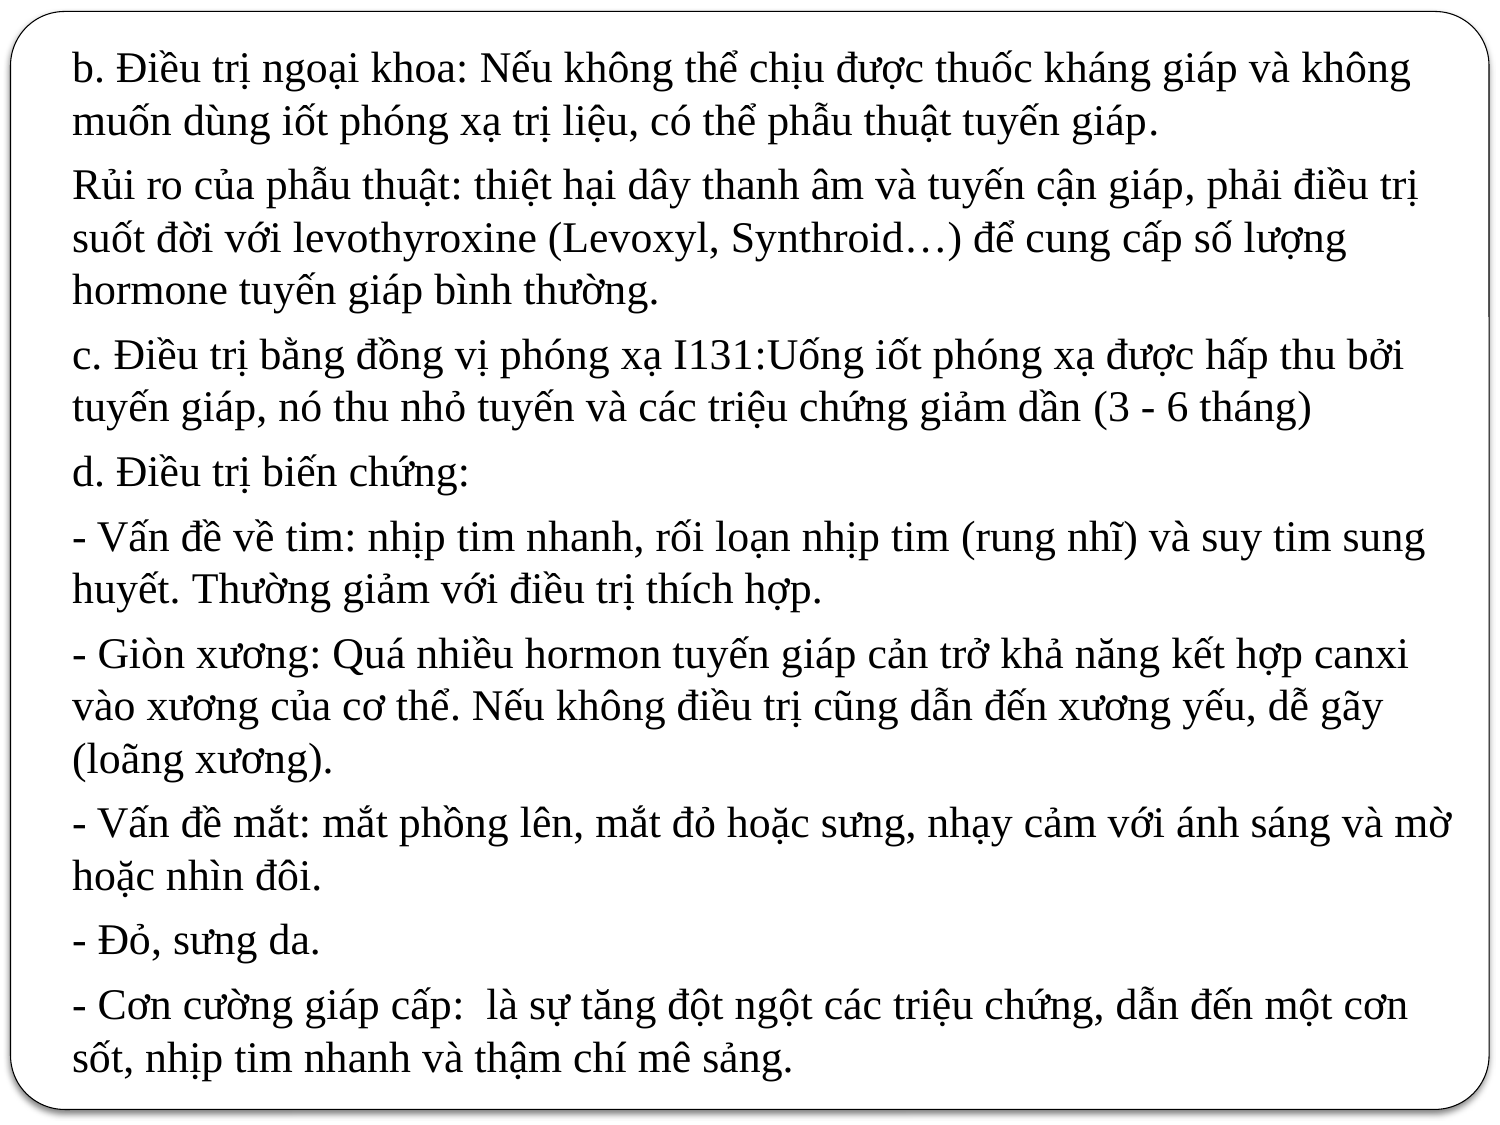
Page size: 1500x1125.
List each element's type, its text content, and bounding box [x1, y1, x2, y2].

list b. Điều trị ngoại khoa: Nếu không thể chịu được thuốc kháng giáp và không muốn dùng iốt phóng xạ trị liệu, có thể phẫu thuật tuyến giáp. Rủi ro của phẫu thuật: thiệt hại dây thanh âm và tuyến cận giáp, phải điều trị suốt đời với levothyroxine (Levoxyl, Synthroid…) để cung cấp số lượng hormone tuyến giáp bình thường. c. Điều trị bằng đồng vị phóng xạ I131:Uống iốt phóng xạ được hấp thu bởi tuyến giáp, nó thu nhỏ tuyến và các triệu chứng giảm dần (3 - 6 tháng) d. Điều trị biến chứng: - Vấn đề về tim: nhịp tim nhanh, rối loạn nhịp tim (rung nhĩ) và suy tim sung huyết. Thường giảm với điều trị thích hợp. - Giòn xương: Quá nhiều hormon tuyến giáp cản trở khả năng kết hợp canxi vào xương của cơ thể. Nếu không điều trị cũng dẫn đến xương yếu, dễ gãy (loãng xương). - Vấn đề mắt: mắt phồng lên, mắt đỏ hoặc sưng, nhạy cảm với ánh sáng và mờ hoặc nhìn đôi. - Đỏ, sưng da. - Cơn cường giáp cấp: là sự tăng đột ngột các triệu chứng, dẫn đến một cơn sốt, nhịp tim nhanh và thậm chí mê sảng. [57, 31, 1475, 1107]
